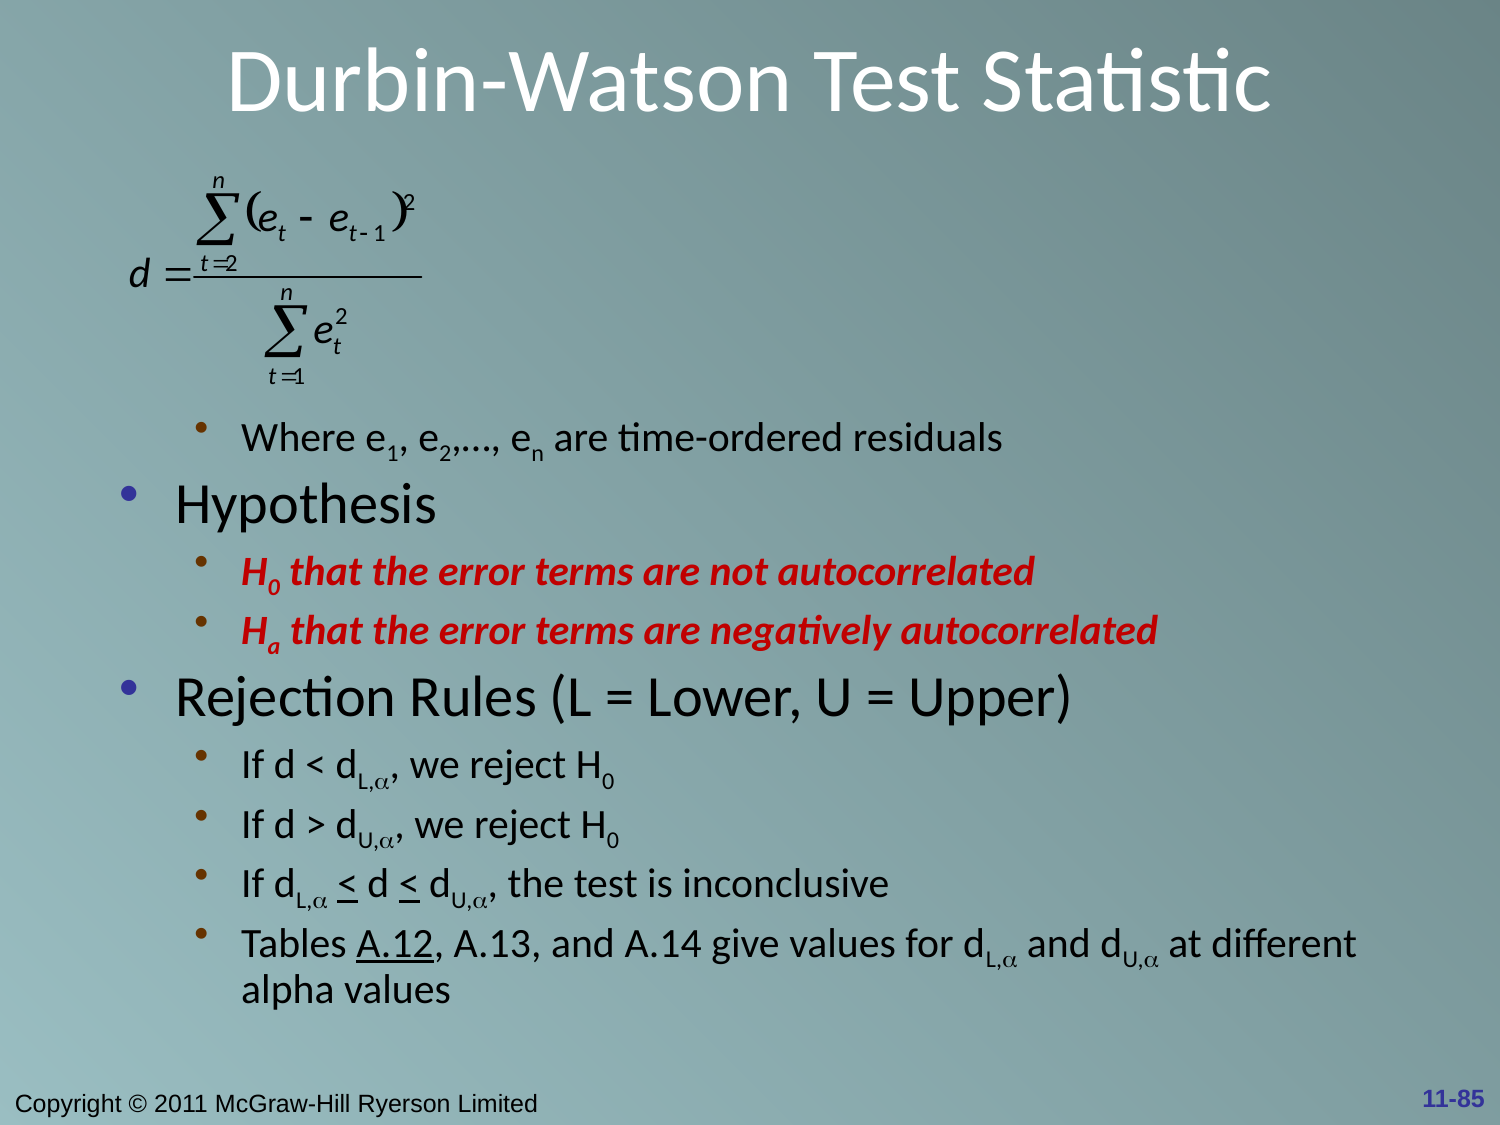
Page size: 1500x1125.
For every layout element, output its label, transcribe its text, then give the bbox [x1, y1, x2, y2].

list Where e1, e2,…, en are time-ordered residuals Hypothesis H0 that the error terms are not autocorrelated Ha that the error terms are negatively autocorrelated Rejection Rules (L = Lower, U = Upper) If d < dL,a, we reject H0 If d > dU,a, we reject H0 If dL,a < d < dU,a, the test is inconclusive Tables A.12, A.13, and A.14 give values for dL,a and dU,a at different alpha values [104, 174, 1405, 1063]
title Durbin-Watson Test Statistic [99, 1, 1400, 151]
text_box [123, 160, 432, 394]
slide_number 11-85 [1149, 1074, 1500, 1125]
